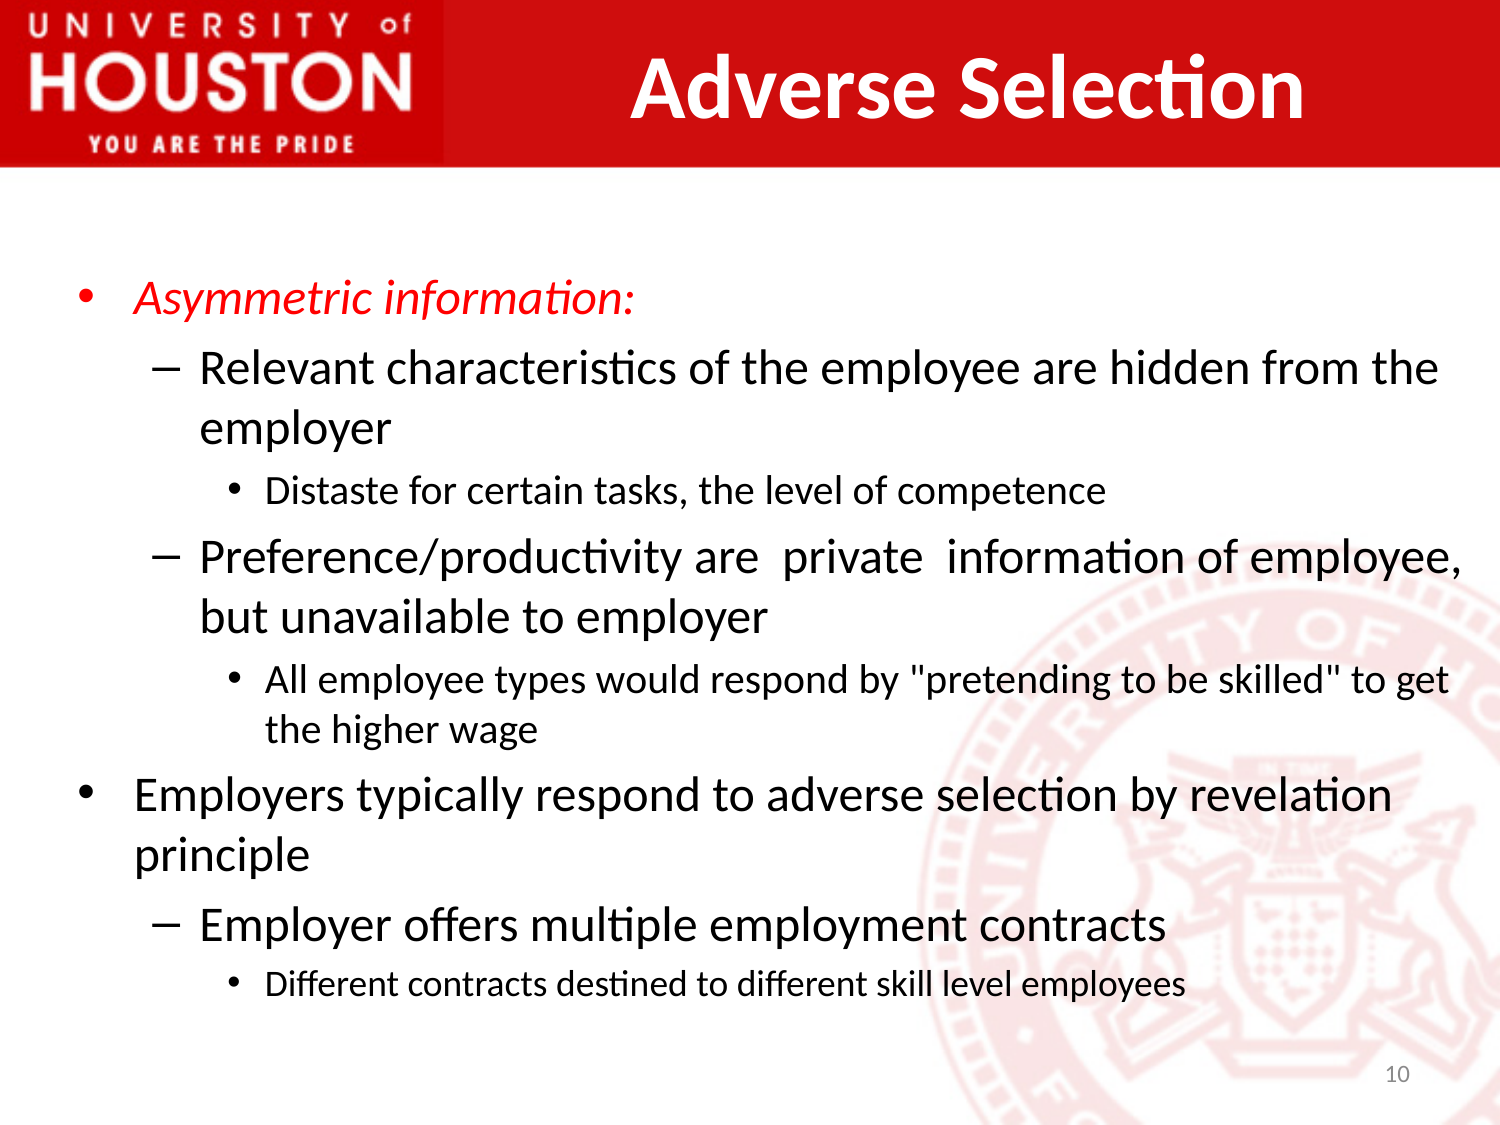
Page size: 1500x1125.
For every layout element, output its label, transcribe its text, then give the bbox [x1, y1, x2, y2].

list Asymmetric information: Relevant characteristics of the employee are hidden from the employer Distaste for certain tasks, the level of competence Preference/productivity are private information of employee, but unavailable to employer All employee types would respond by "pretending to be skilled" to get the higher wage Employers typically respond to adverse selection by revelation principle Employer offers multiple employment contracts Different contracts destined to different skill level employees [62, 257, 1500, 1000]
picture [0, 0, 1500, 1125]
slide_number 10 [1074, 1042, 1425, 1103]
text_box Adverse Selection [450, 0, 1488, 164]
